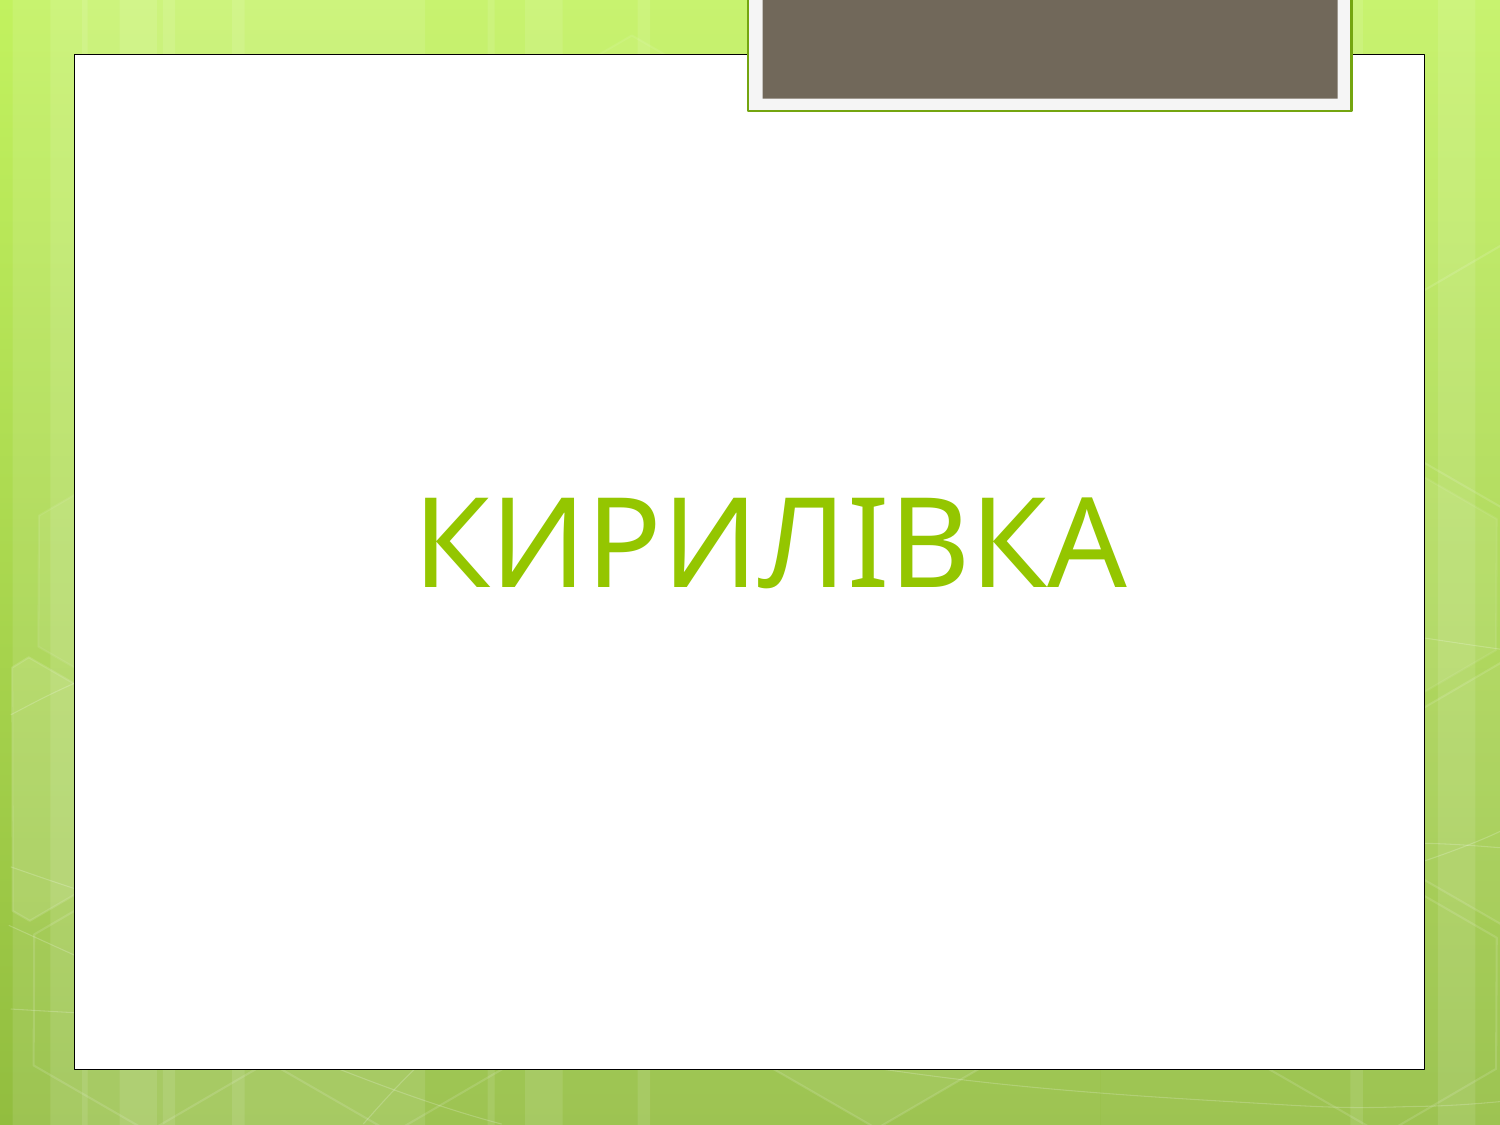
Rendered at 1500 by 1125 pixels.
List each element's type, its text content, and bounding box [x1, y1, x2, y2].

title КИРИЛІВКА [194, 432, 1348, 621]
